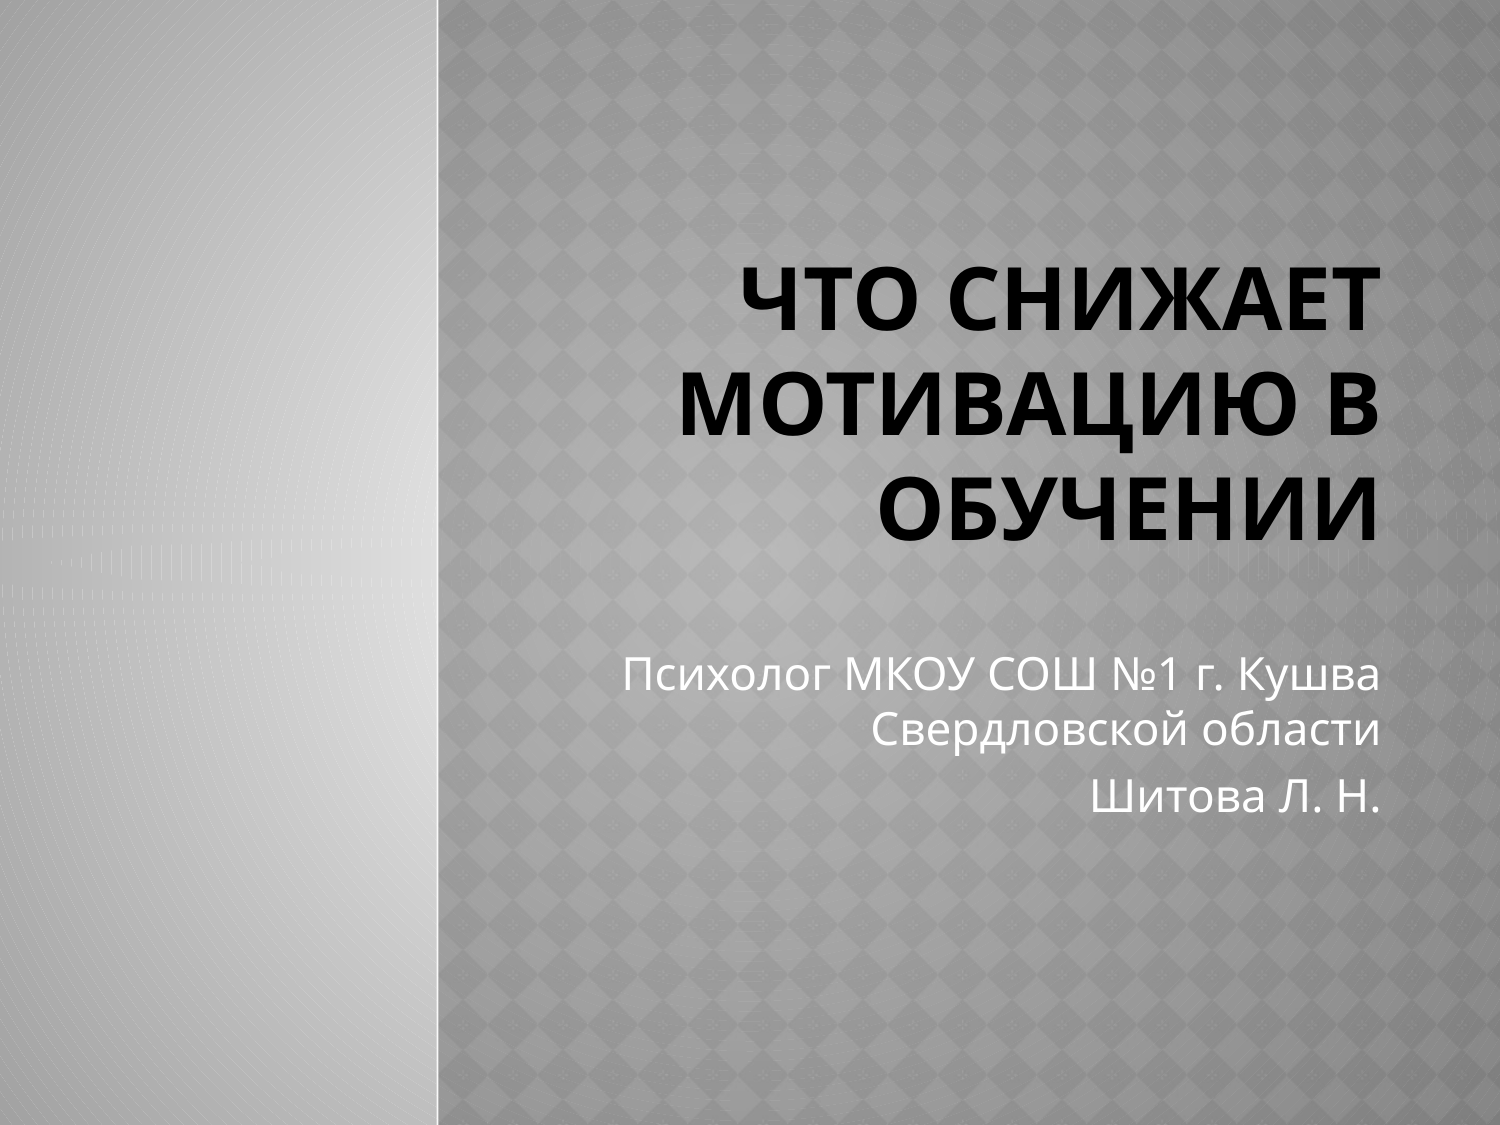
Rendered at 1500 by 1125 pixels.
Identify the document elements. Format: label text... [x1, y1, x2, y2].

title Что снижает мотивацию в обучении [552, 87, 1390, 558]
subtitle Психолог МКОУ СОШ №1 г. Кушва Свердловской области Шитова Л. Н. [562, 644, 1390, 926]
